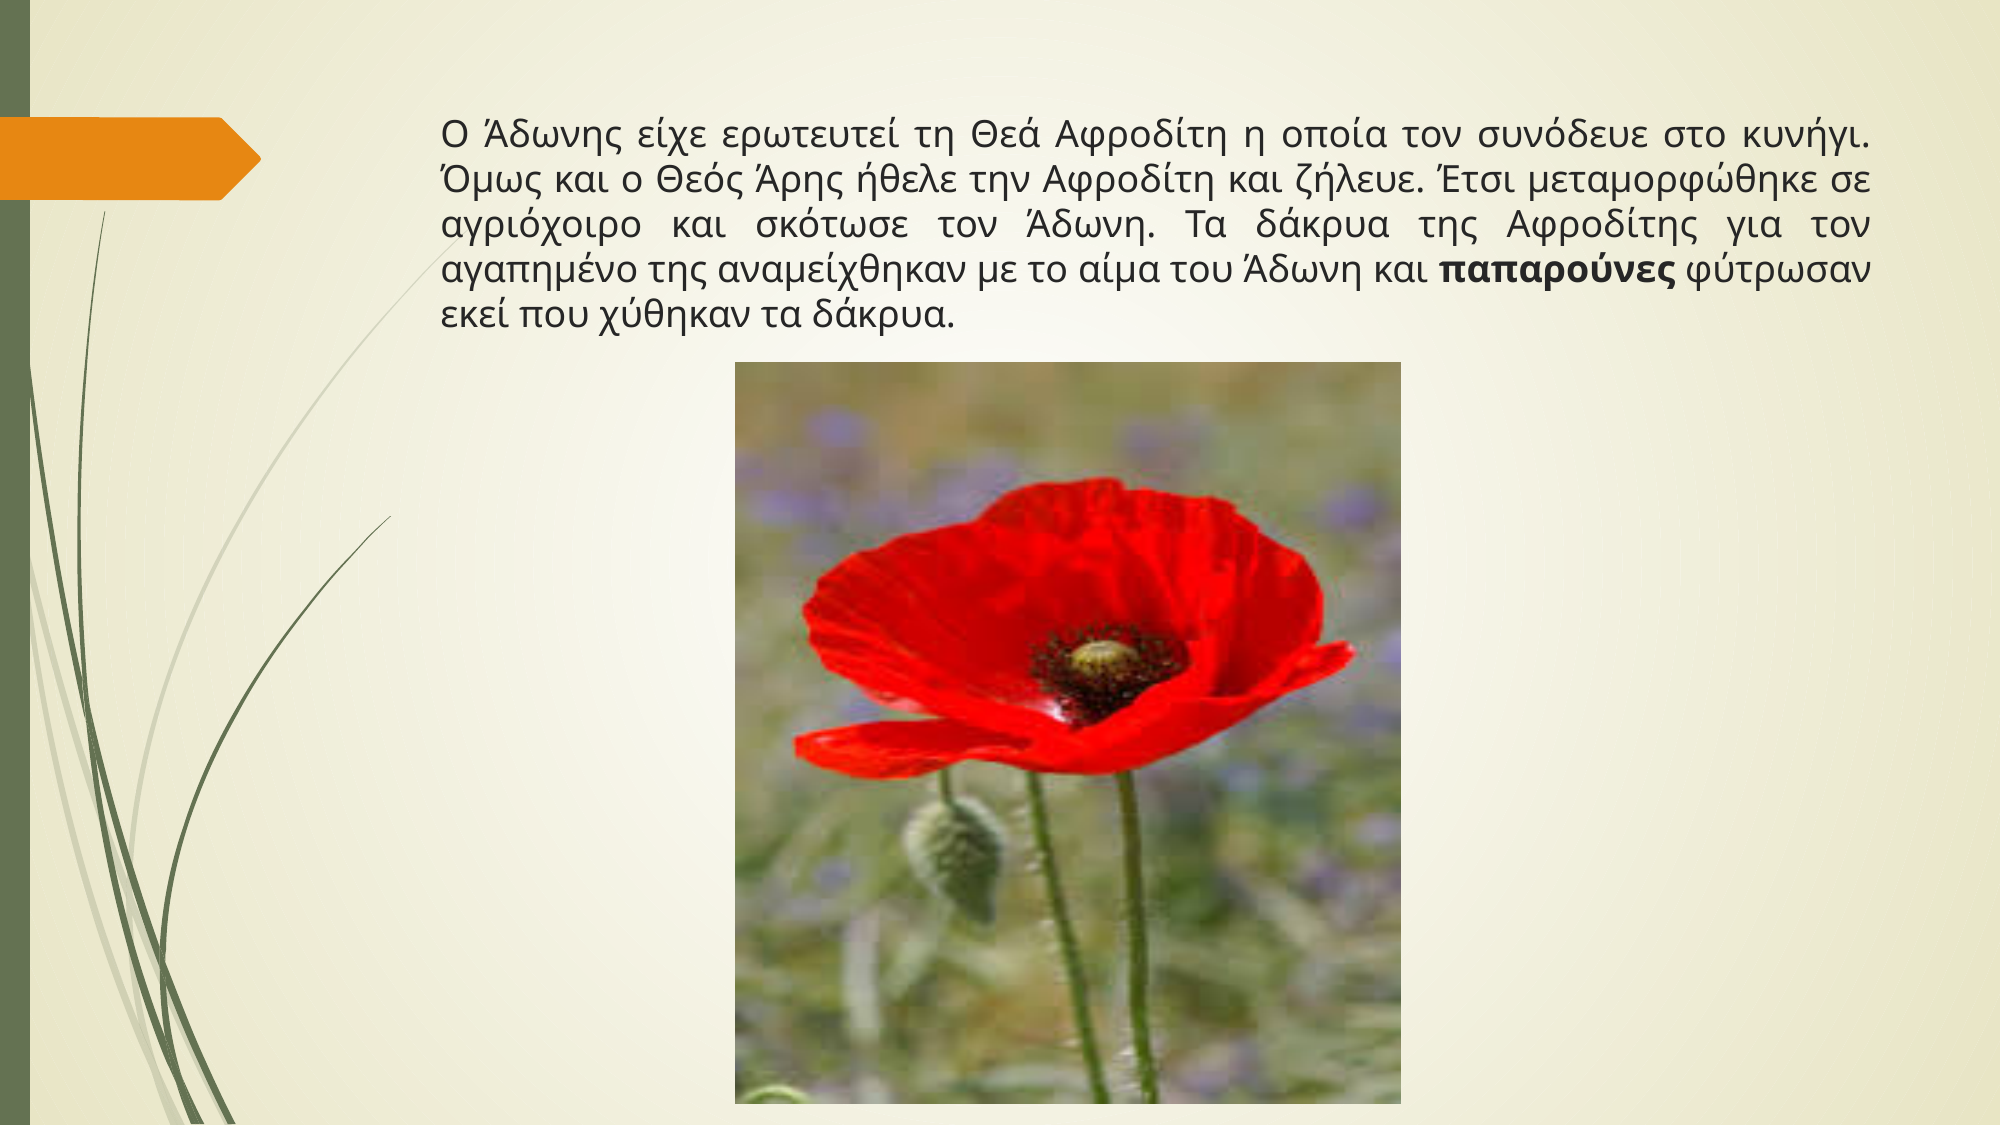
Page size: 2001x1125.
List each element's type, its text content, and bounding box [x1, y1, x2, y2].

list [734, 362, 1401, 1104]
title Ο Άδωνης είχε ερωτευτεί τη Θεά Αφροδίτη η οποία τον συνόδευε στο κυνήγι. Όμως και ο Θεός Άρης ήθελε την Αφροδίτη και ζήλευε. Έτσι μεταμορφώθηκε σε αγριόχοιρο και σκότωσε τον Άδωνη. Τα δάκρυα της Αφροδίτης για τον αγαπημένο της αναμείχθηκαν με το αίμα του Άδωνη και παπαρούνες φύτρωσαν εκεί που χύθηκαν τα δάκρυα. [425, 102, 1888, 348]
